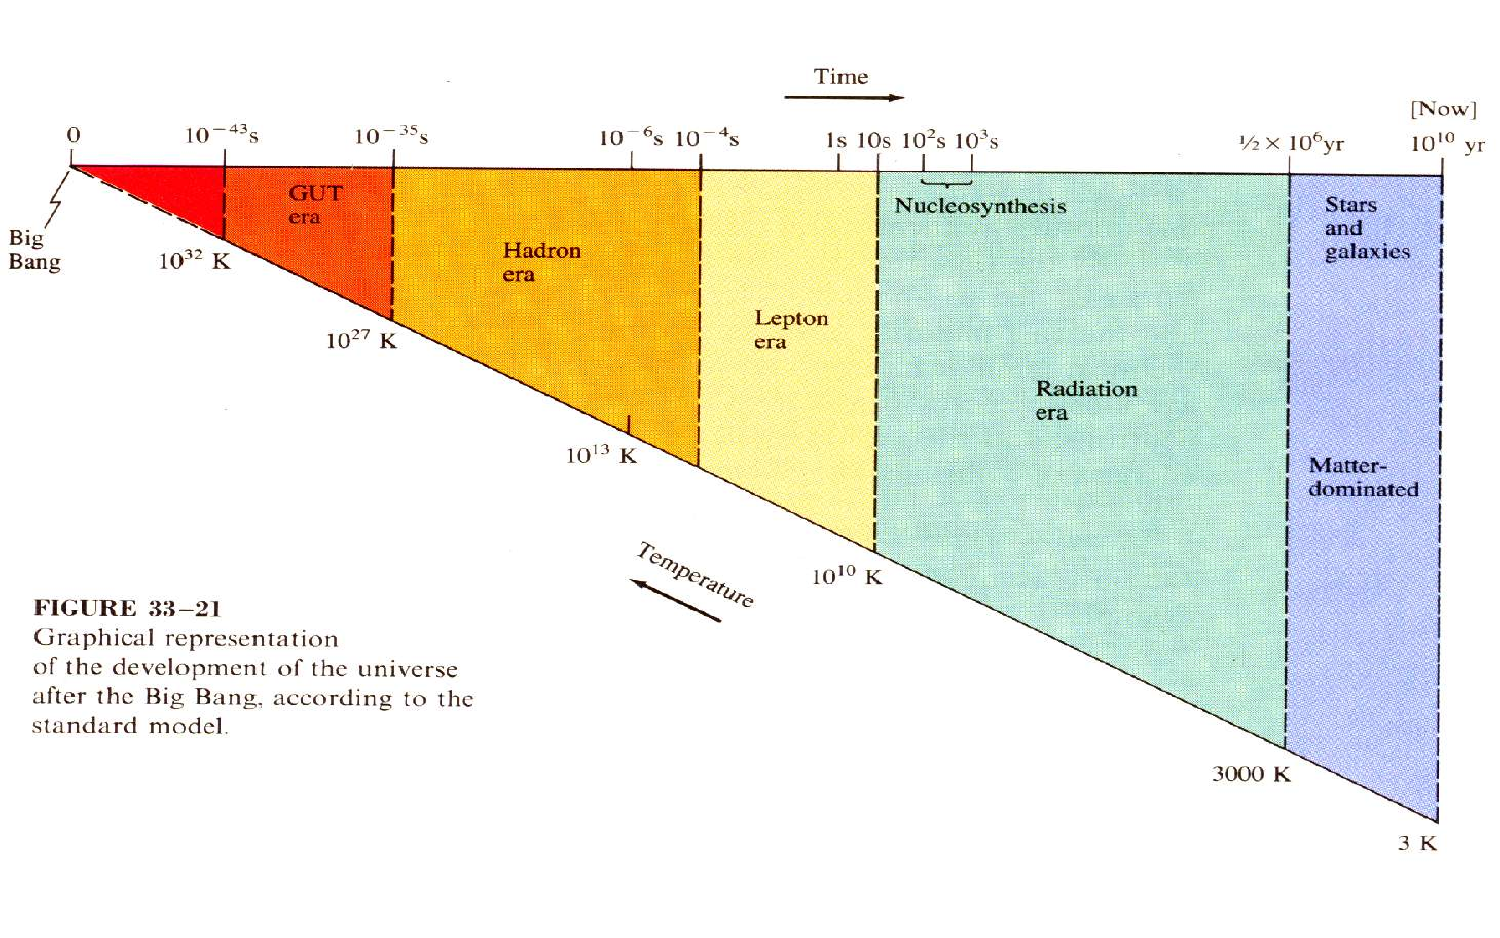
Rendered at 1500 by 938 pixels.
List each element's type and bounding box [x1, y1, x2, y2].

picture [0, 56, 1500, 865]
